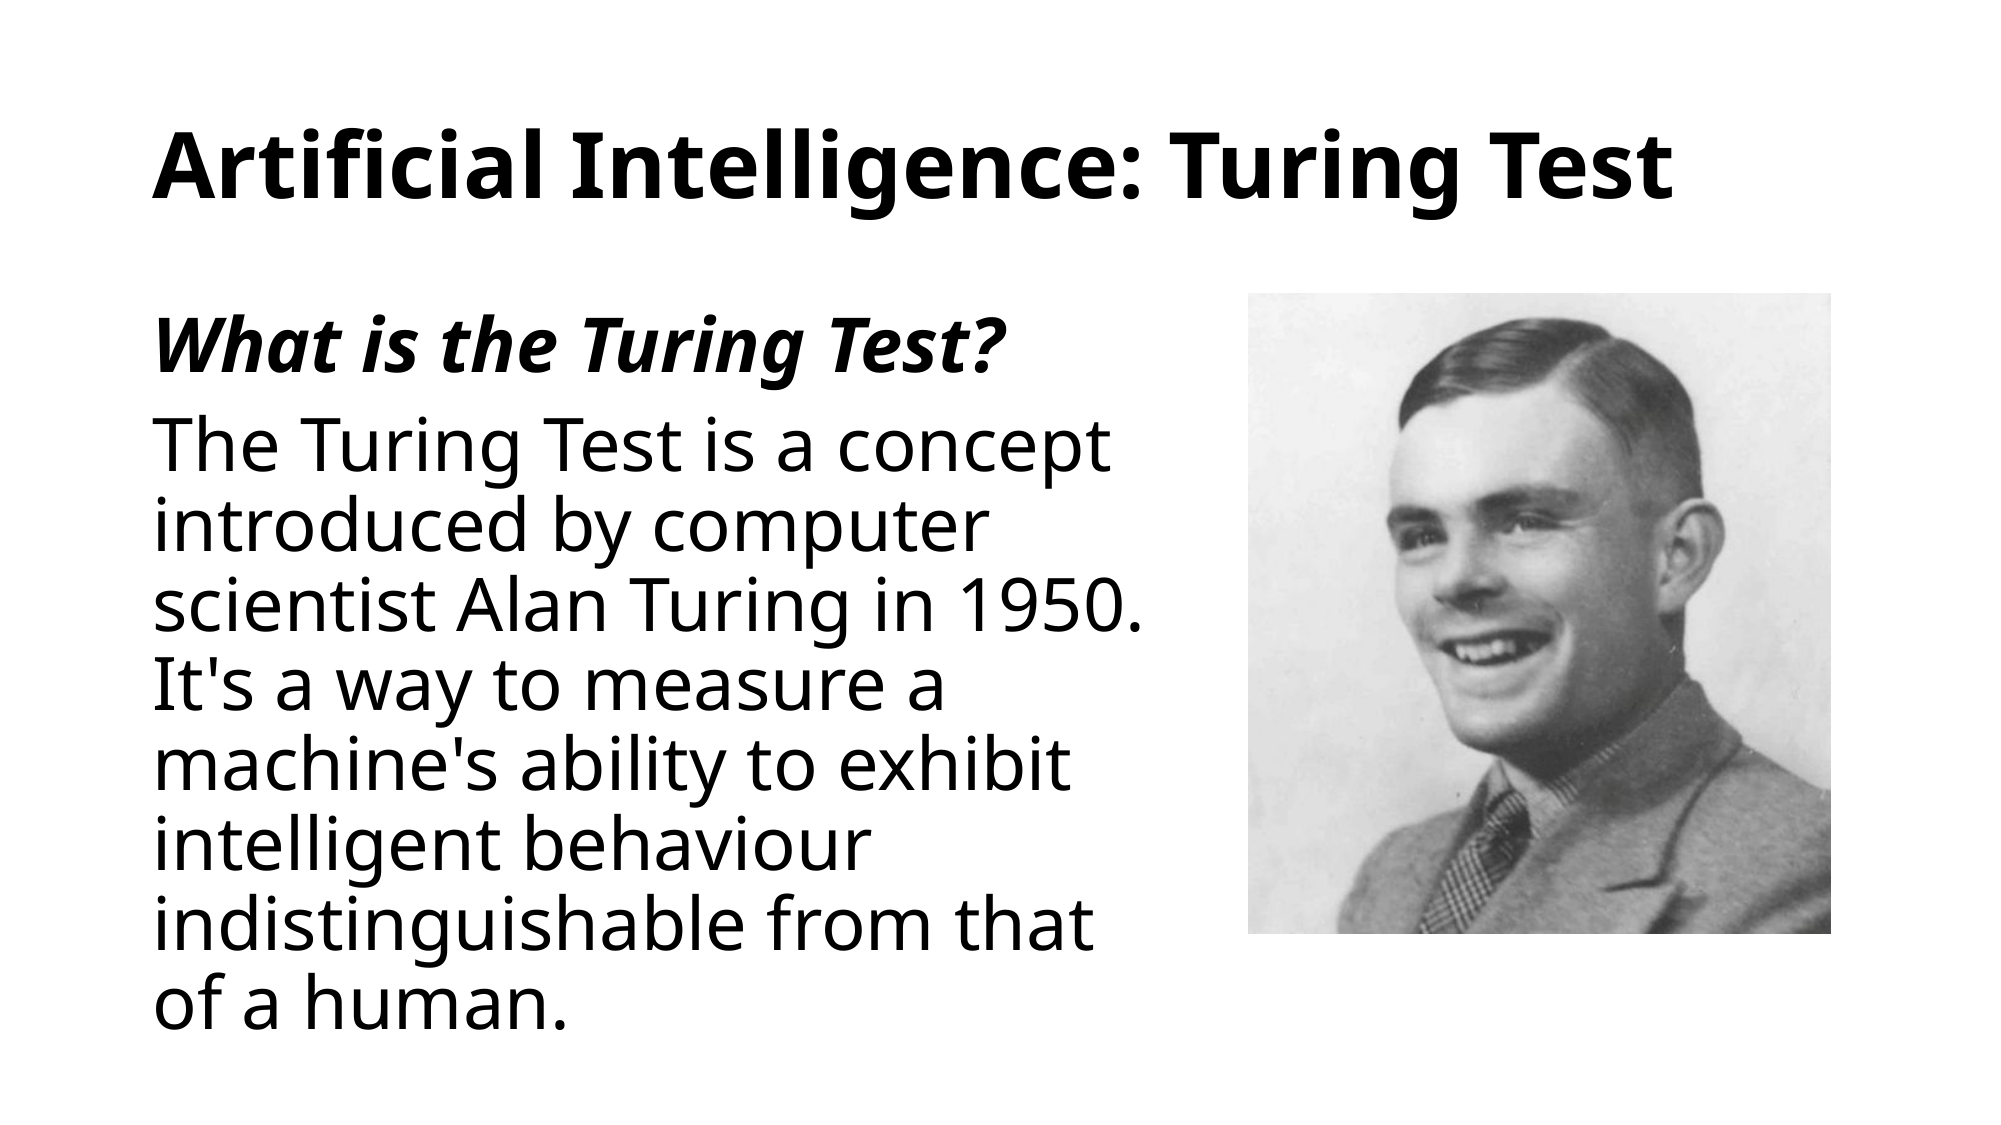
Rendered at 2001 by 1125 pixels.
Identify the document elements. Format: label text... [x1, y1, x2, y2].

title Artificial Intelligence: Turing Test [137, 59, 1863, 278]
picture [1247, 293, 1831, 935]
list What is the Turing Test? The Turing Test is a concept introduced by computer scientist Alan Turing in 1950. It's a way to measure a machine's ability to exhibit intelligent behaviour indistinguishable from that of a human. [137, 299, 1165, 1066]
